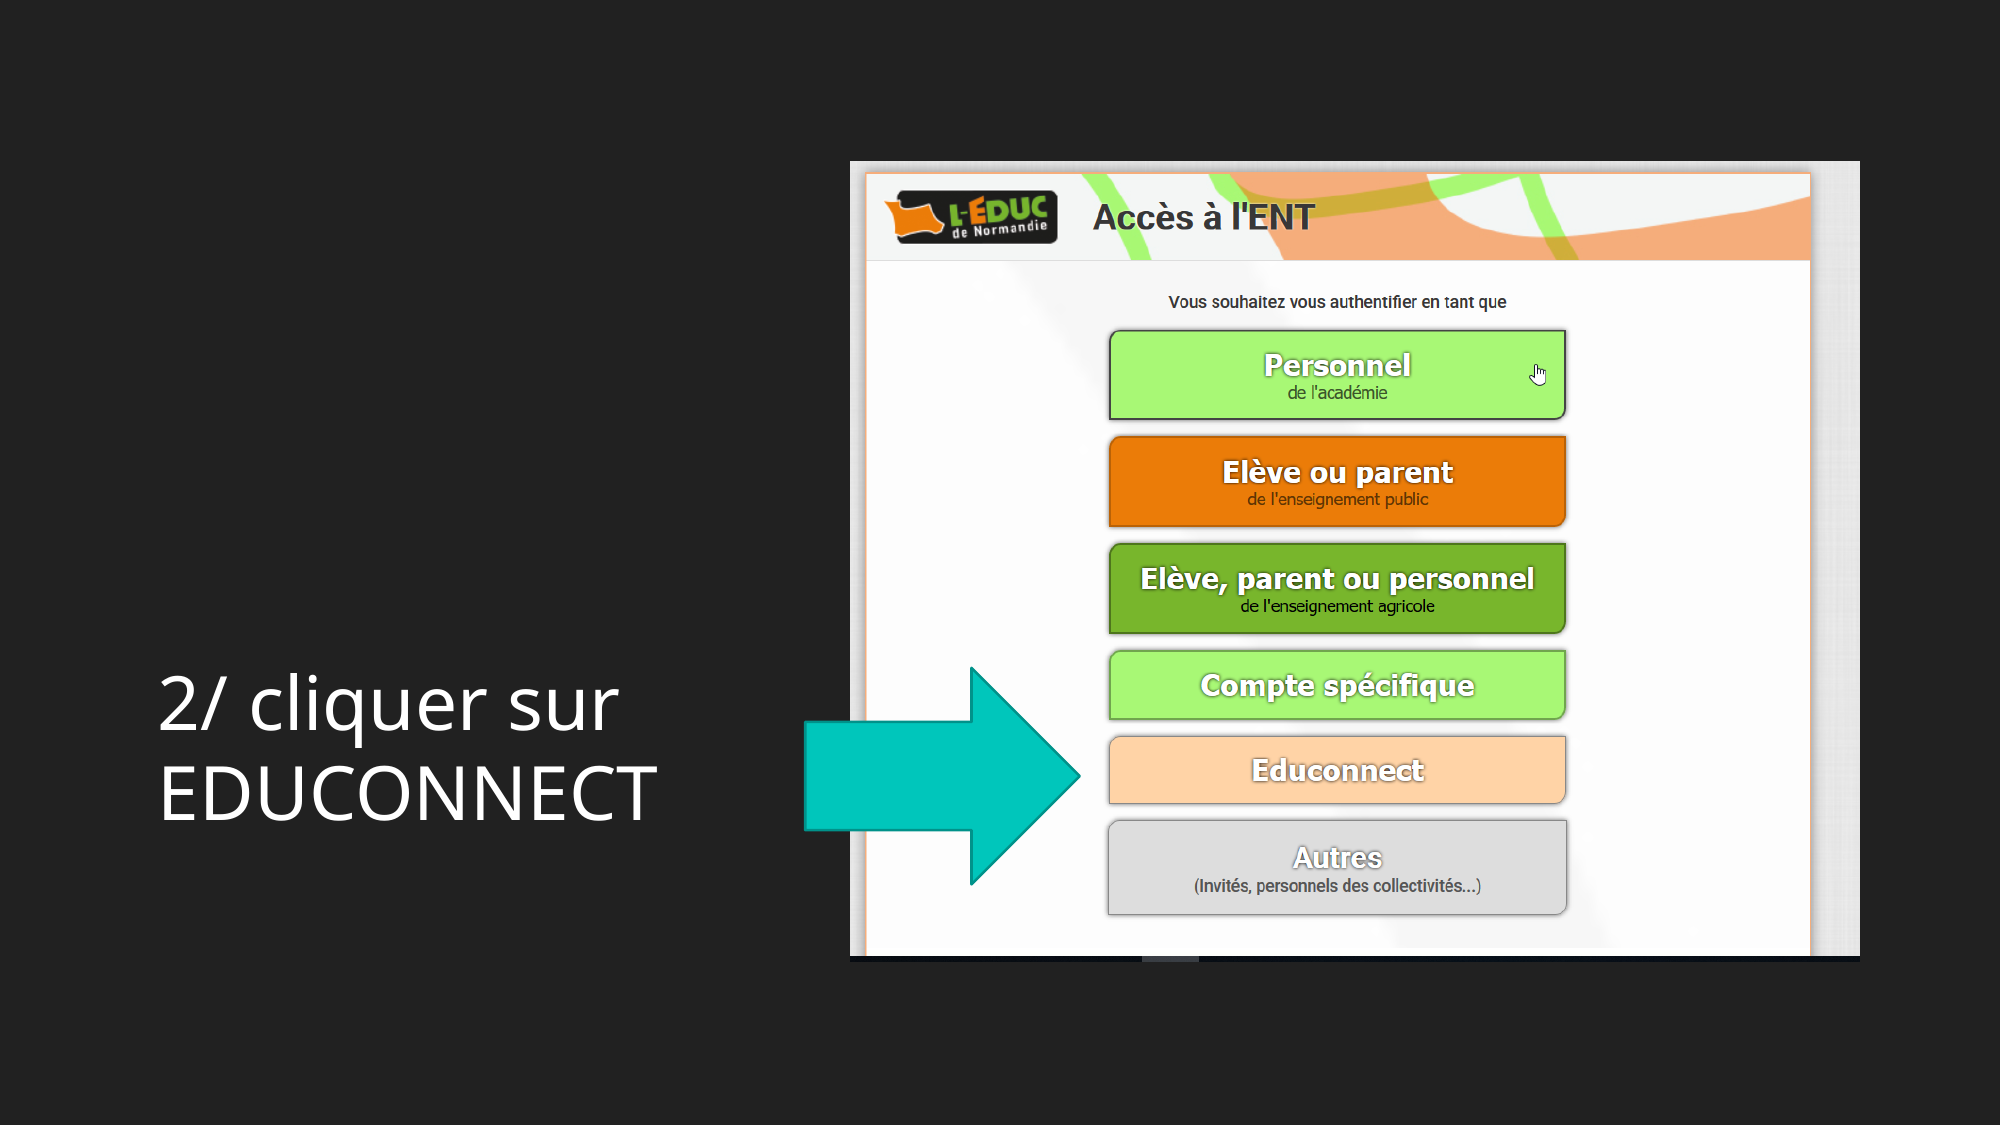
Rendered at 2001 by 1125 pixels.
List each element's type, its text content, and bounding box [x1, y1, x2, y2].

text_box 2/ cliquer sur EDUCONNECT [142, 648, 806, 843]
picture [849, 161, 1861, 962]
text_box [803, 720, 849, 832]
